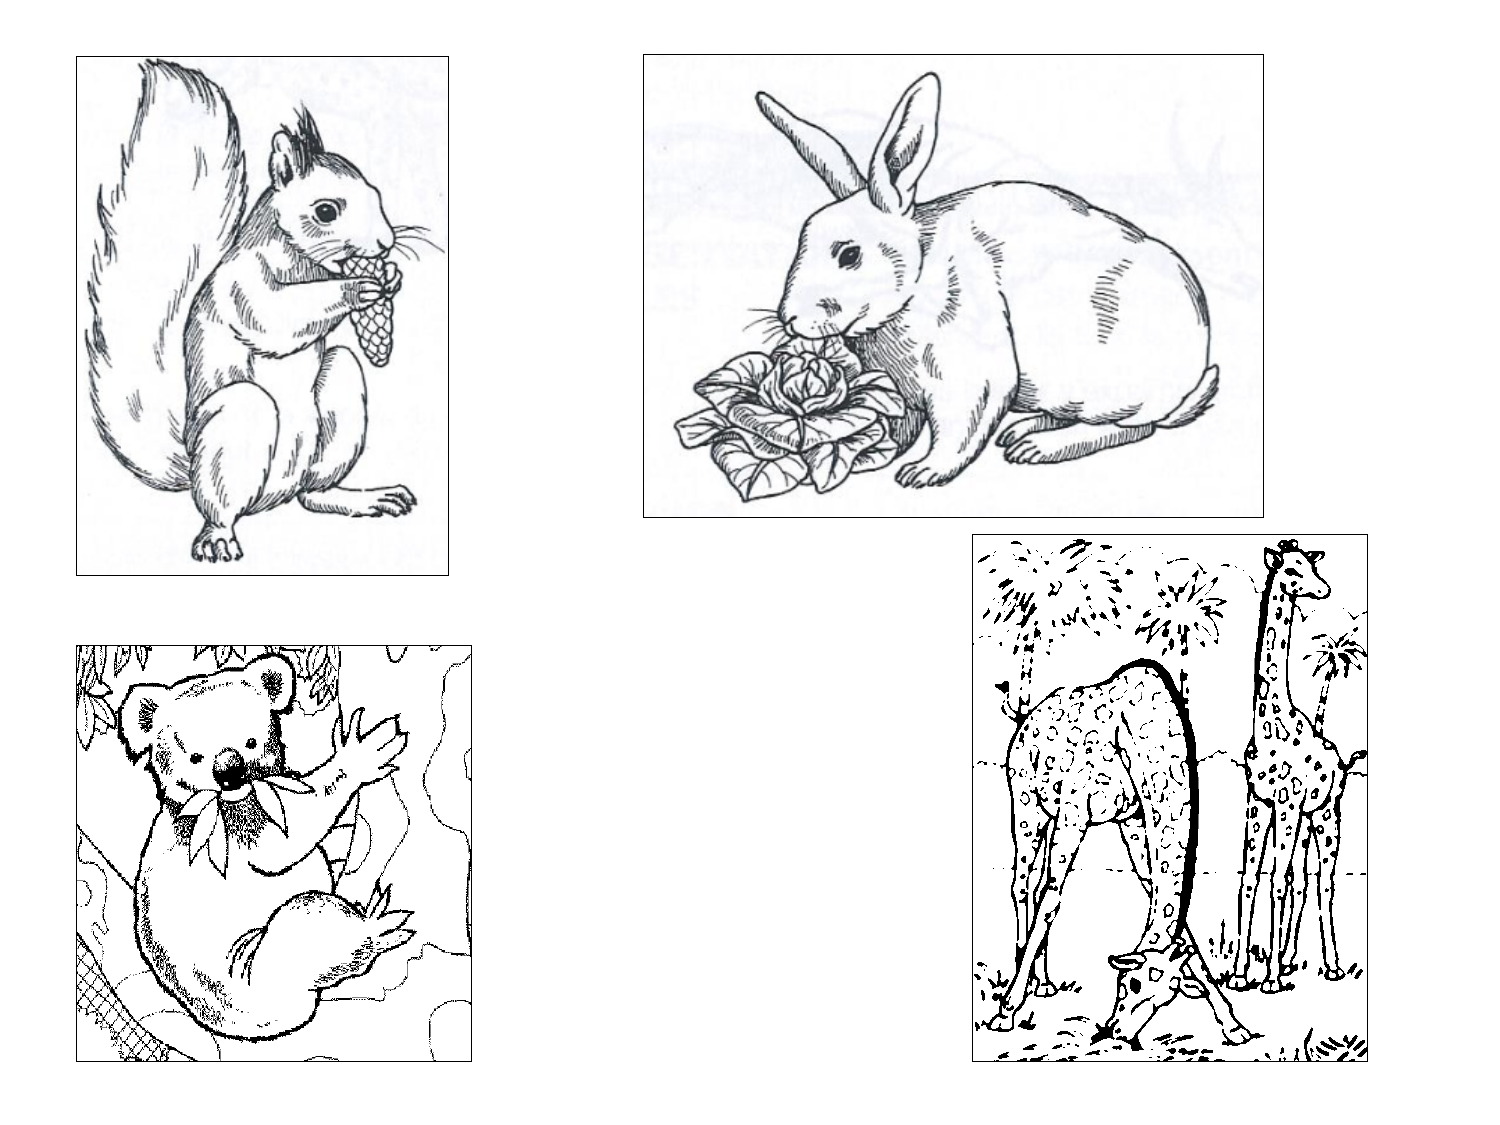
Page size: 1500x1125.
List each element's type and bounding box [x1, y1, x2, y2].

picture [643, 54, 1265, 518]
picture [76, 644, 472, 1062]
picture [76, 55, 449, 577]
picture [971, 534, 1368, 1062]
